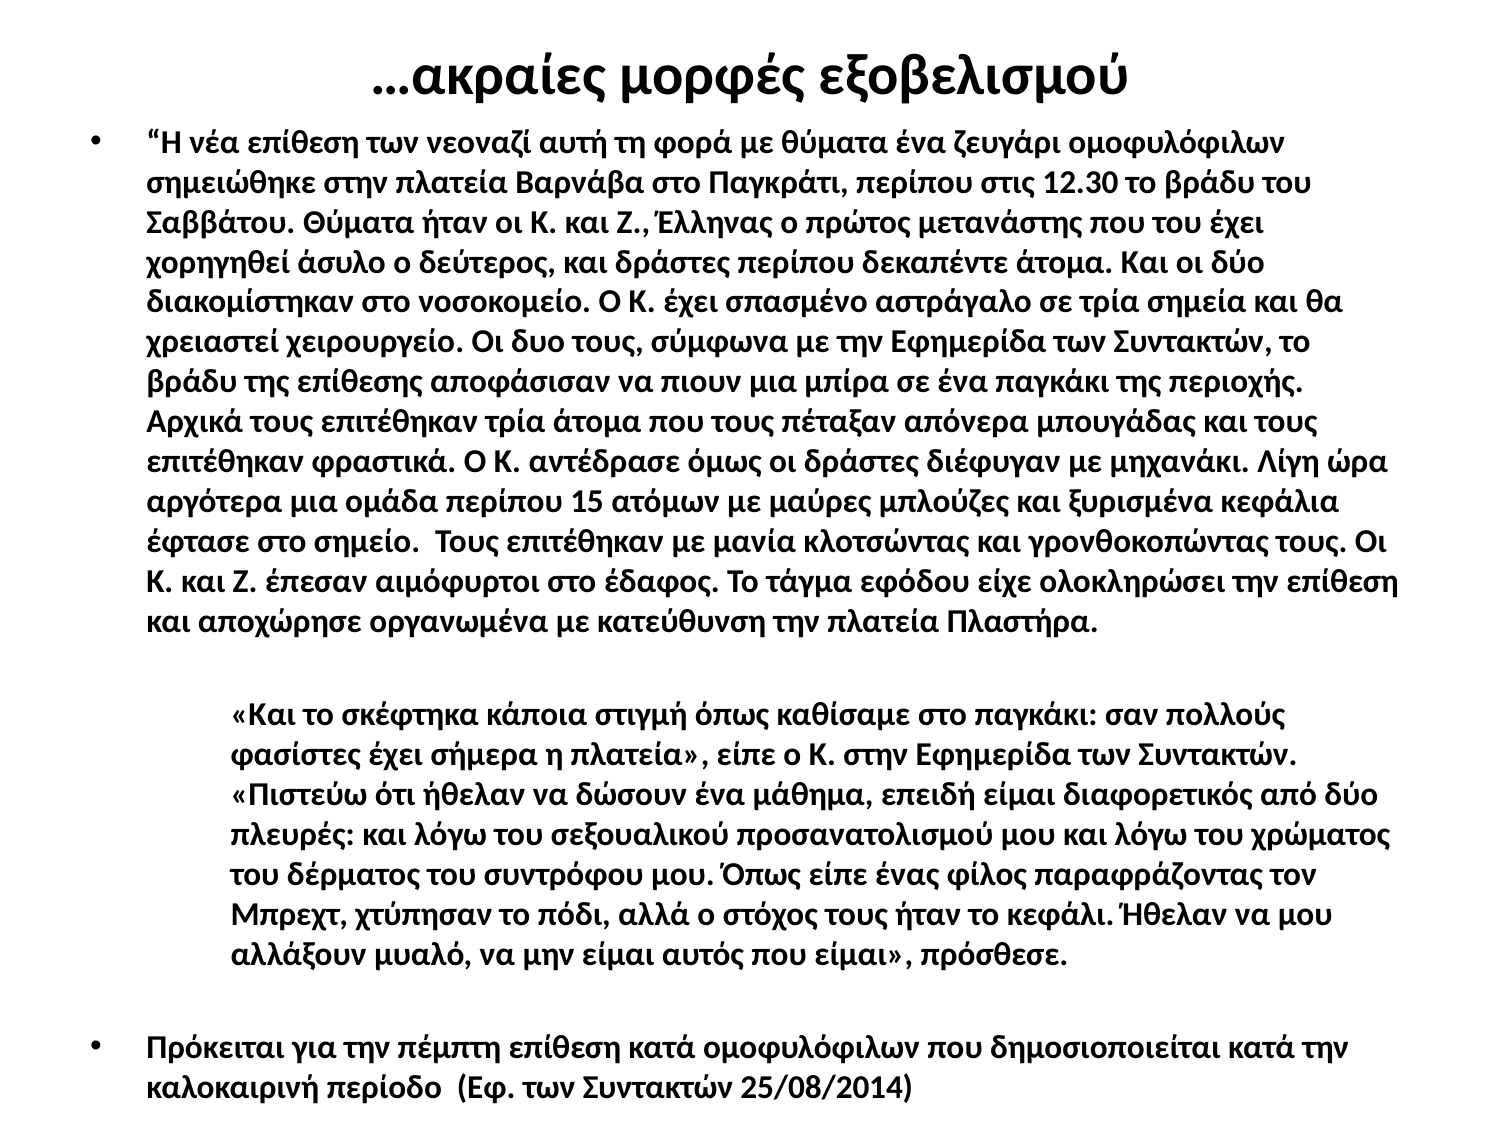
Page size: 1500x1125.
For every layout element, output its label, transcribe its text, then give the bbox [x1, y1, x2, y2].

list “Η νέα επίθεση των νεοναζί αυτή τη φορά με θύματα ένα ζευγάρι ομοφυλόφιλων σημειώθηκε στην πλατεία Βαρνάβα στο Παγκράτι, περίπου στις 12.30 το βράδυ του Σαββάτου. Θύματα ήταν οι Κ. και Ζ., Έλληνας ο πρώτος μετανάστης που του έχει χορηγηθεί άσυλο ο δεύτερος, και δράστες περίπου δεκαπέντε άτομα. Και οι δύο διακομίστηκαν στο νοσοκομείο. Ο Κ. έχει σπασμένο αστράγαλο σε τρία σημεία και θα χρειαστεί χειρουργείο. Οι δυο τους, σύμφωνα με την Εφημερίδα των Συντακτών, το βράδυ της επίθεσης αποφάσισαν να πιουν μια μπίρα σε ένα παγκάκι της περιοχής. Αρχικά τους επιτέθηκαν τρία άτομα που τους πέταξαν απόνερα μπουγάδας και τους επιτέθηκαν φραστικά. Ο Κ. αντέδρασε όμως οι δράστες διέφυγαν με μηχανάκι. Λίγη ώρα αργότερα μια ομάδα περίπου 15 ατόμων με μαύρες μπλούζες και ξυρισμένα κεφάλια έφτασε στο σημείο. Τους επιτέθηκαν με μανία κλοτσώντας και γρονθοκοπώντας τους. Οι Κ. και Ζ. έπεσαν αιμόφυρτοι στο έδαφος. Το τάγμα εφόδου είχε ολοκληρώσει την επίθεση και αποχώρησε οργανωμένα με κατεύθυνση την πλατεία Πλαστήρα. «Και το σκέφτηκα κάποια στιγμή όπως καθίσαμε στο παγκάκι: σαν πολλούς φασίστες έχει σήμερα η πλατεία», είπε ο Κ. στην Εφημερίδα των Συντακτών. «Πιστεύω ότι ήθελαν να δώσουν ένα μάθημα, επειδή είμαι διαφορετικός από δύο πλευρές: και λόγω του σεξουαλικού προσανατολισμού μου και λόγω του χρώματος του δέρματος του συντρόφου μου. Όπως είπε ένας φίλος παραφράζοντας τον Μπρεχτ, χτύπησαν το πόδι, αλλά ο στόχος τους ήταν το κεφάλι. Ήθελαν να μου αλλάξουν μυαλό, να μην είμαι αυτός που είμαι», πρόσθεσε. Πρόκειται για την πέμπτη επίθεση κατά ομοφυλόφιλων που δημοσιοποιείται κατά την καλοκαιρινή περίοδο (Εφ. των Συντακτών 25/08/2014) [75, 112, 1425, 1125]
title …ακραίες μορφές εξοβελισμού [75, 24, 1425, 112]
